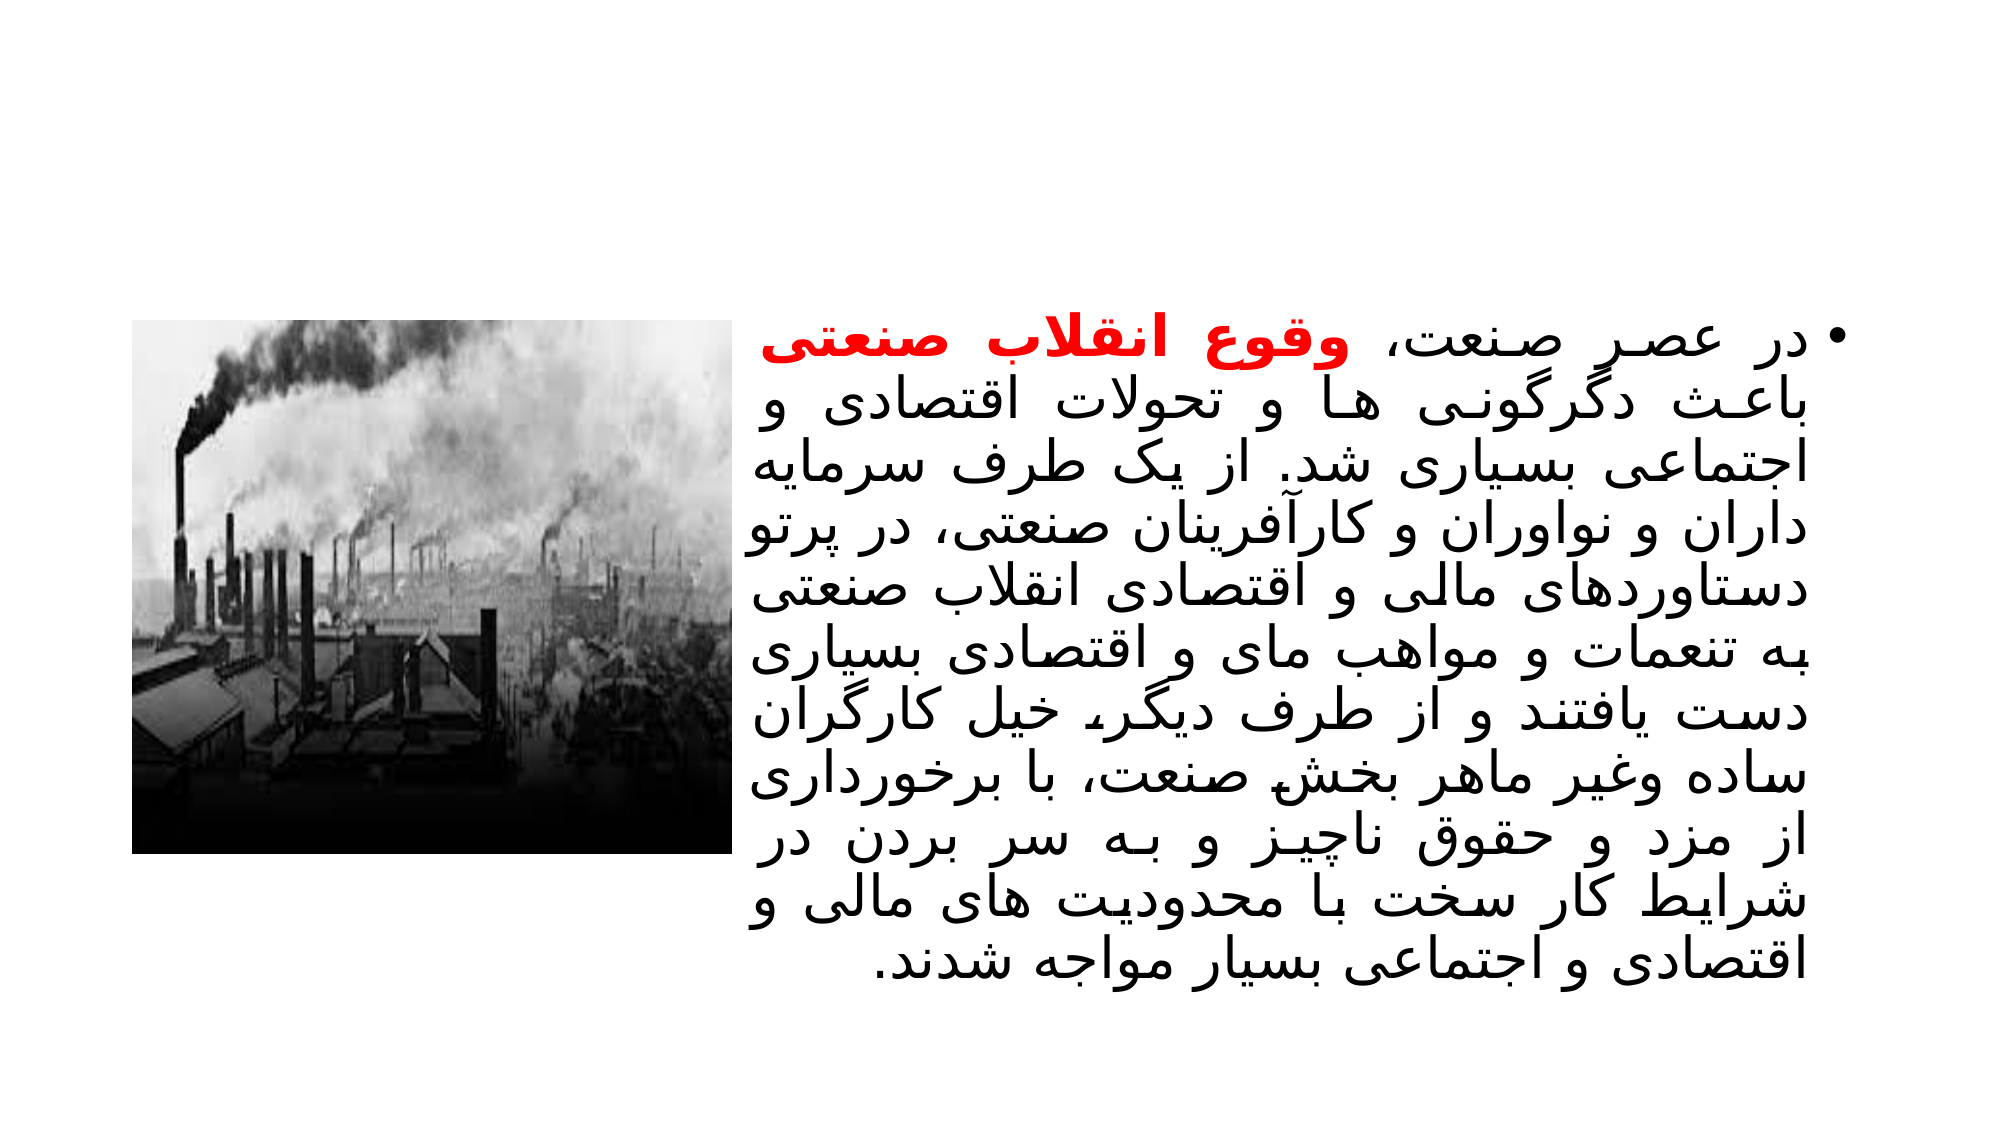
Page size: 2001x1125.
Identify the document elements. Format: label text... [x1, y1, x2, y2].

list در عصر صنعت، وقوع انقلاب صنعتی باعث دگرگونی ها و تحولات اقتصادی و اجتماعی بسیاری شد. از یک طرف سرمایه داران و نواوران و کارآفرینان صنعتی، در پرتو دستاوردهای مالی و اقتصادی انقلاب صنعتی به تنعمات و مواهب مای و اقتصادی بسیاری دست یافتند و از طرف دیگر، خیل کارگران ساده وغیر ماهر بخش صنعت، با برخورداری از مزد و حقوق ناچیز و به سر بردن در شرایط کار سخت با محدودیت های مالی و اقتصادی و اجتماعی بسیار مواجه شدند. [731, 299, 1863, 1014]
picture [132, 320, 732, 854]
